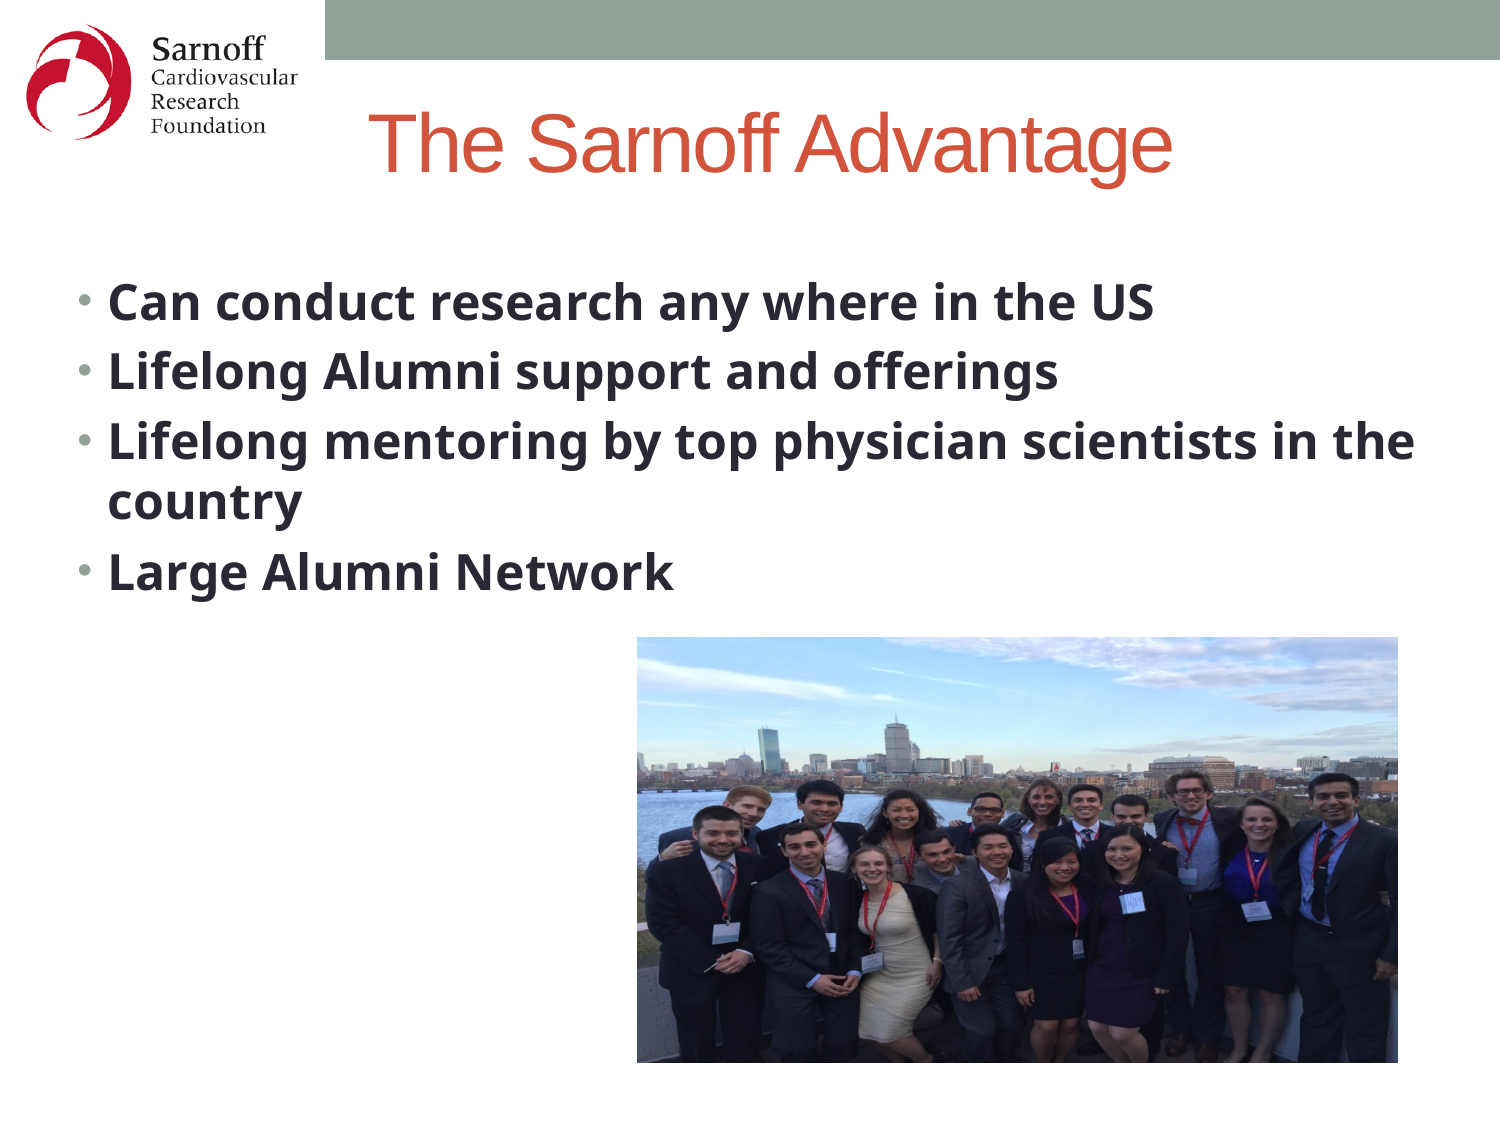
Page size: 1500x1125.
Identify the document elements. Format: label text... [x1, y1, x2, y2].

title The Sarnoff Advantage [75, 45, 1425, 233]
list Can conduct research any where in the US Lifelong Alumni support and offerings Lifelong mentoring by top physician scientists in the country Large Alumni Network [62, 262, 1450, 1000]
picture [637, 637, 1398, 1063]
picture [0, 0, 326, 170]
